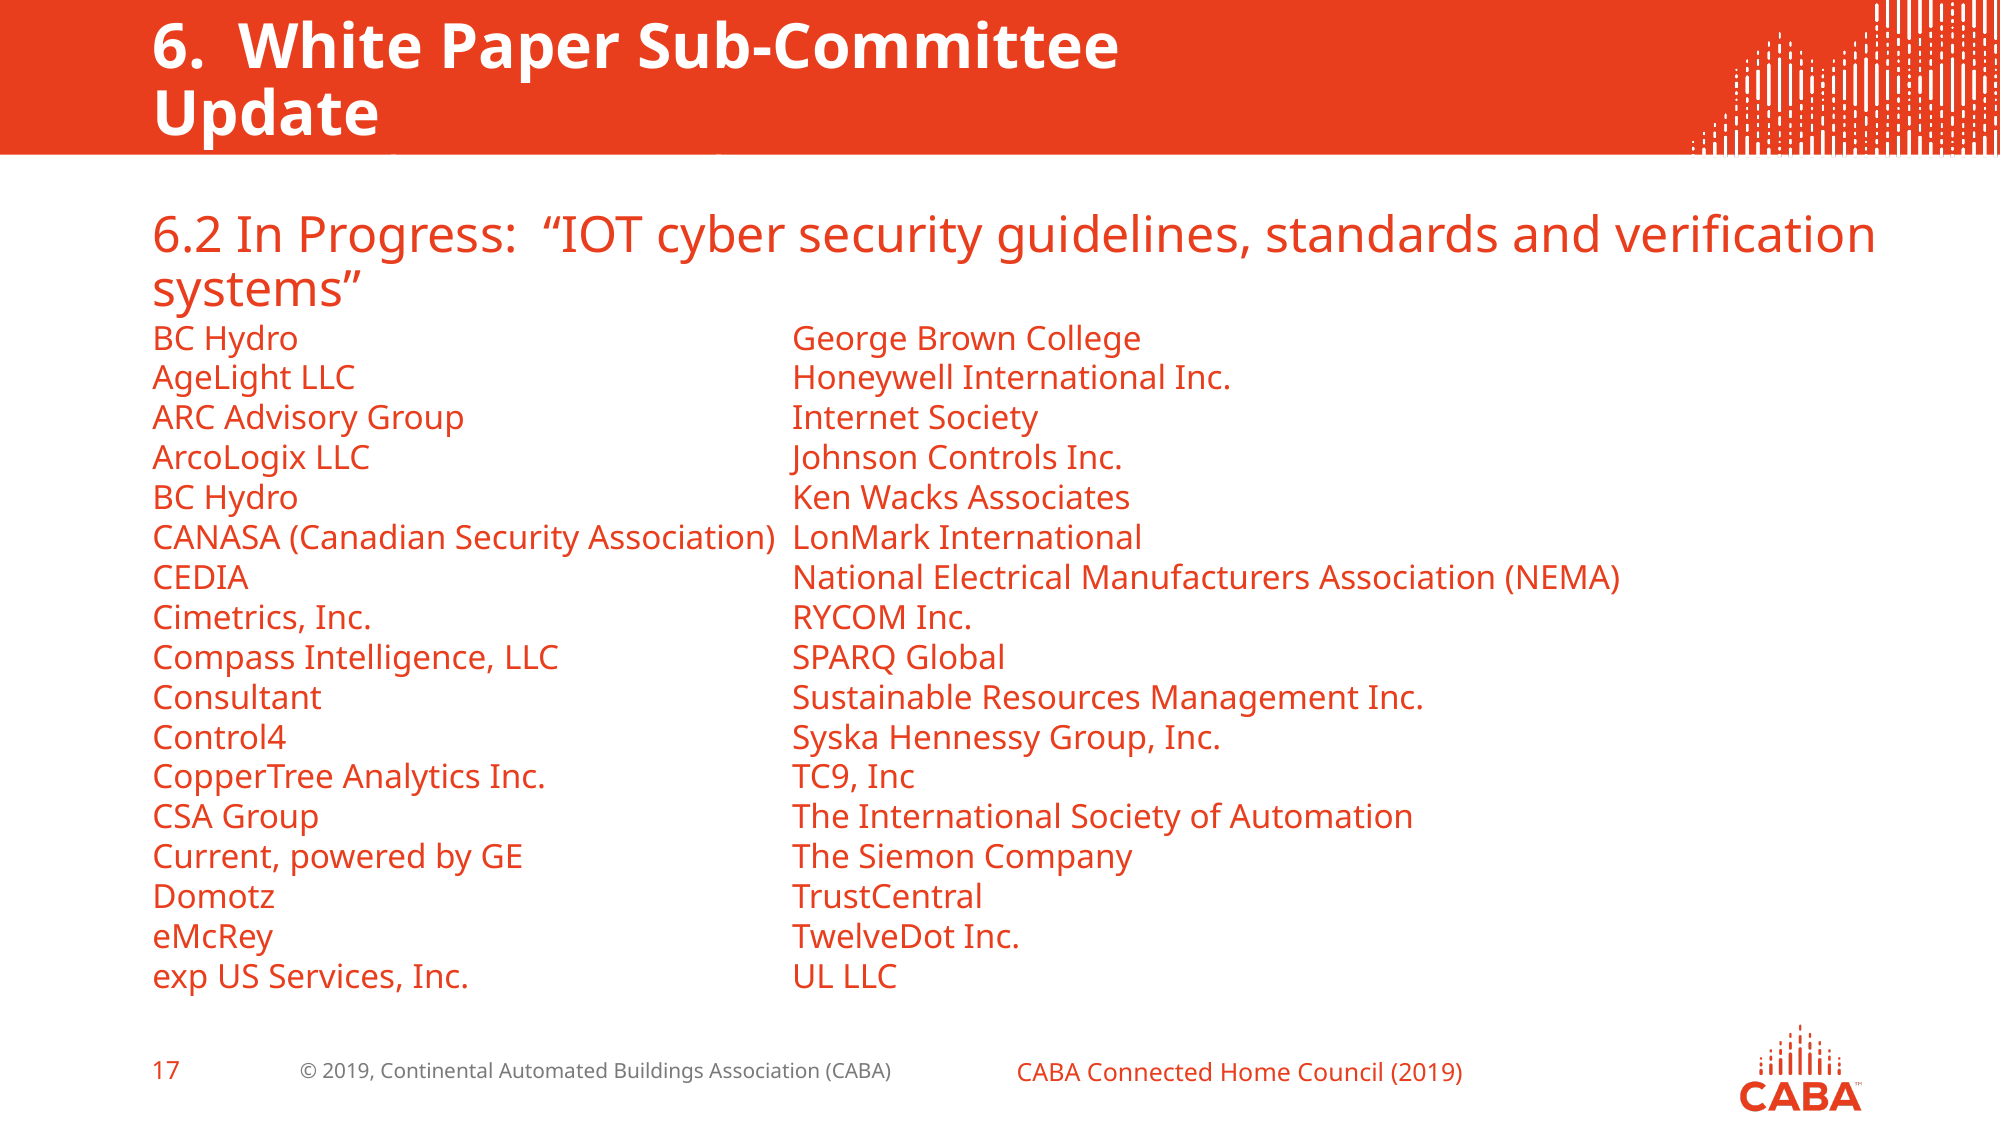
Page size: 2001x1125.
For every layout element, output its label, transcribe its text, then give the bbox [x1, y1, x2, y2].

title 6. White Paper Sub-Committee Update Ken Wacks (Ken Wacks Associates) [137, 6, 1265, 81]
slide_number 17 [136, 1042, 239, 1101]
text_box BC Hydro AgeLight LLC ARC Advisory Group ArcoLogix LLC BC Hydro CANASA (Canadian Security Association) CEDIA Cimetrics, Inc. Compass Intelligence, LLC Consultant Control4 CopperTree Analytics Inc. CSA Group Current, powered by GE Domotz eMcRey exp US Services, Inc. [137, 309, 1138, 1003]
list 6.2 In Progress: “IOT cyber security guidelines, standards and verification systems” [137, 202, 1974, 682]
text_box George Brown College Honeywell International Inc. Internet Society Johnson Controls Inc. Ken Wacks Associates LonMark International National Electrical Manufacturers Association (NEMA) RYCOM Inc. SPARQ Global Sustainable Resources Management Inc. Syska Hennessy Group, Inc. TC9, Inc The International Society of Automation The Siemon Company TrustCentral TwelveDot Inc. UL LLC [1138, 309, 1778, 1003]
